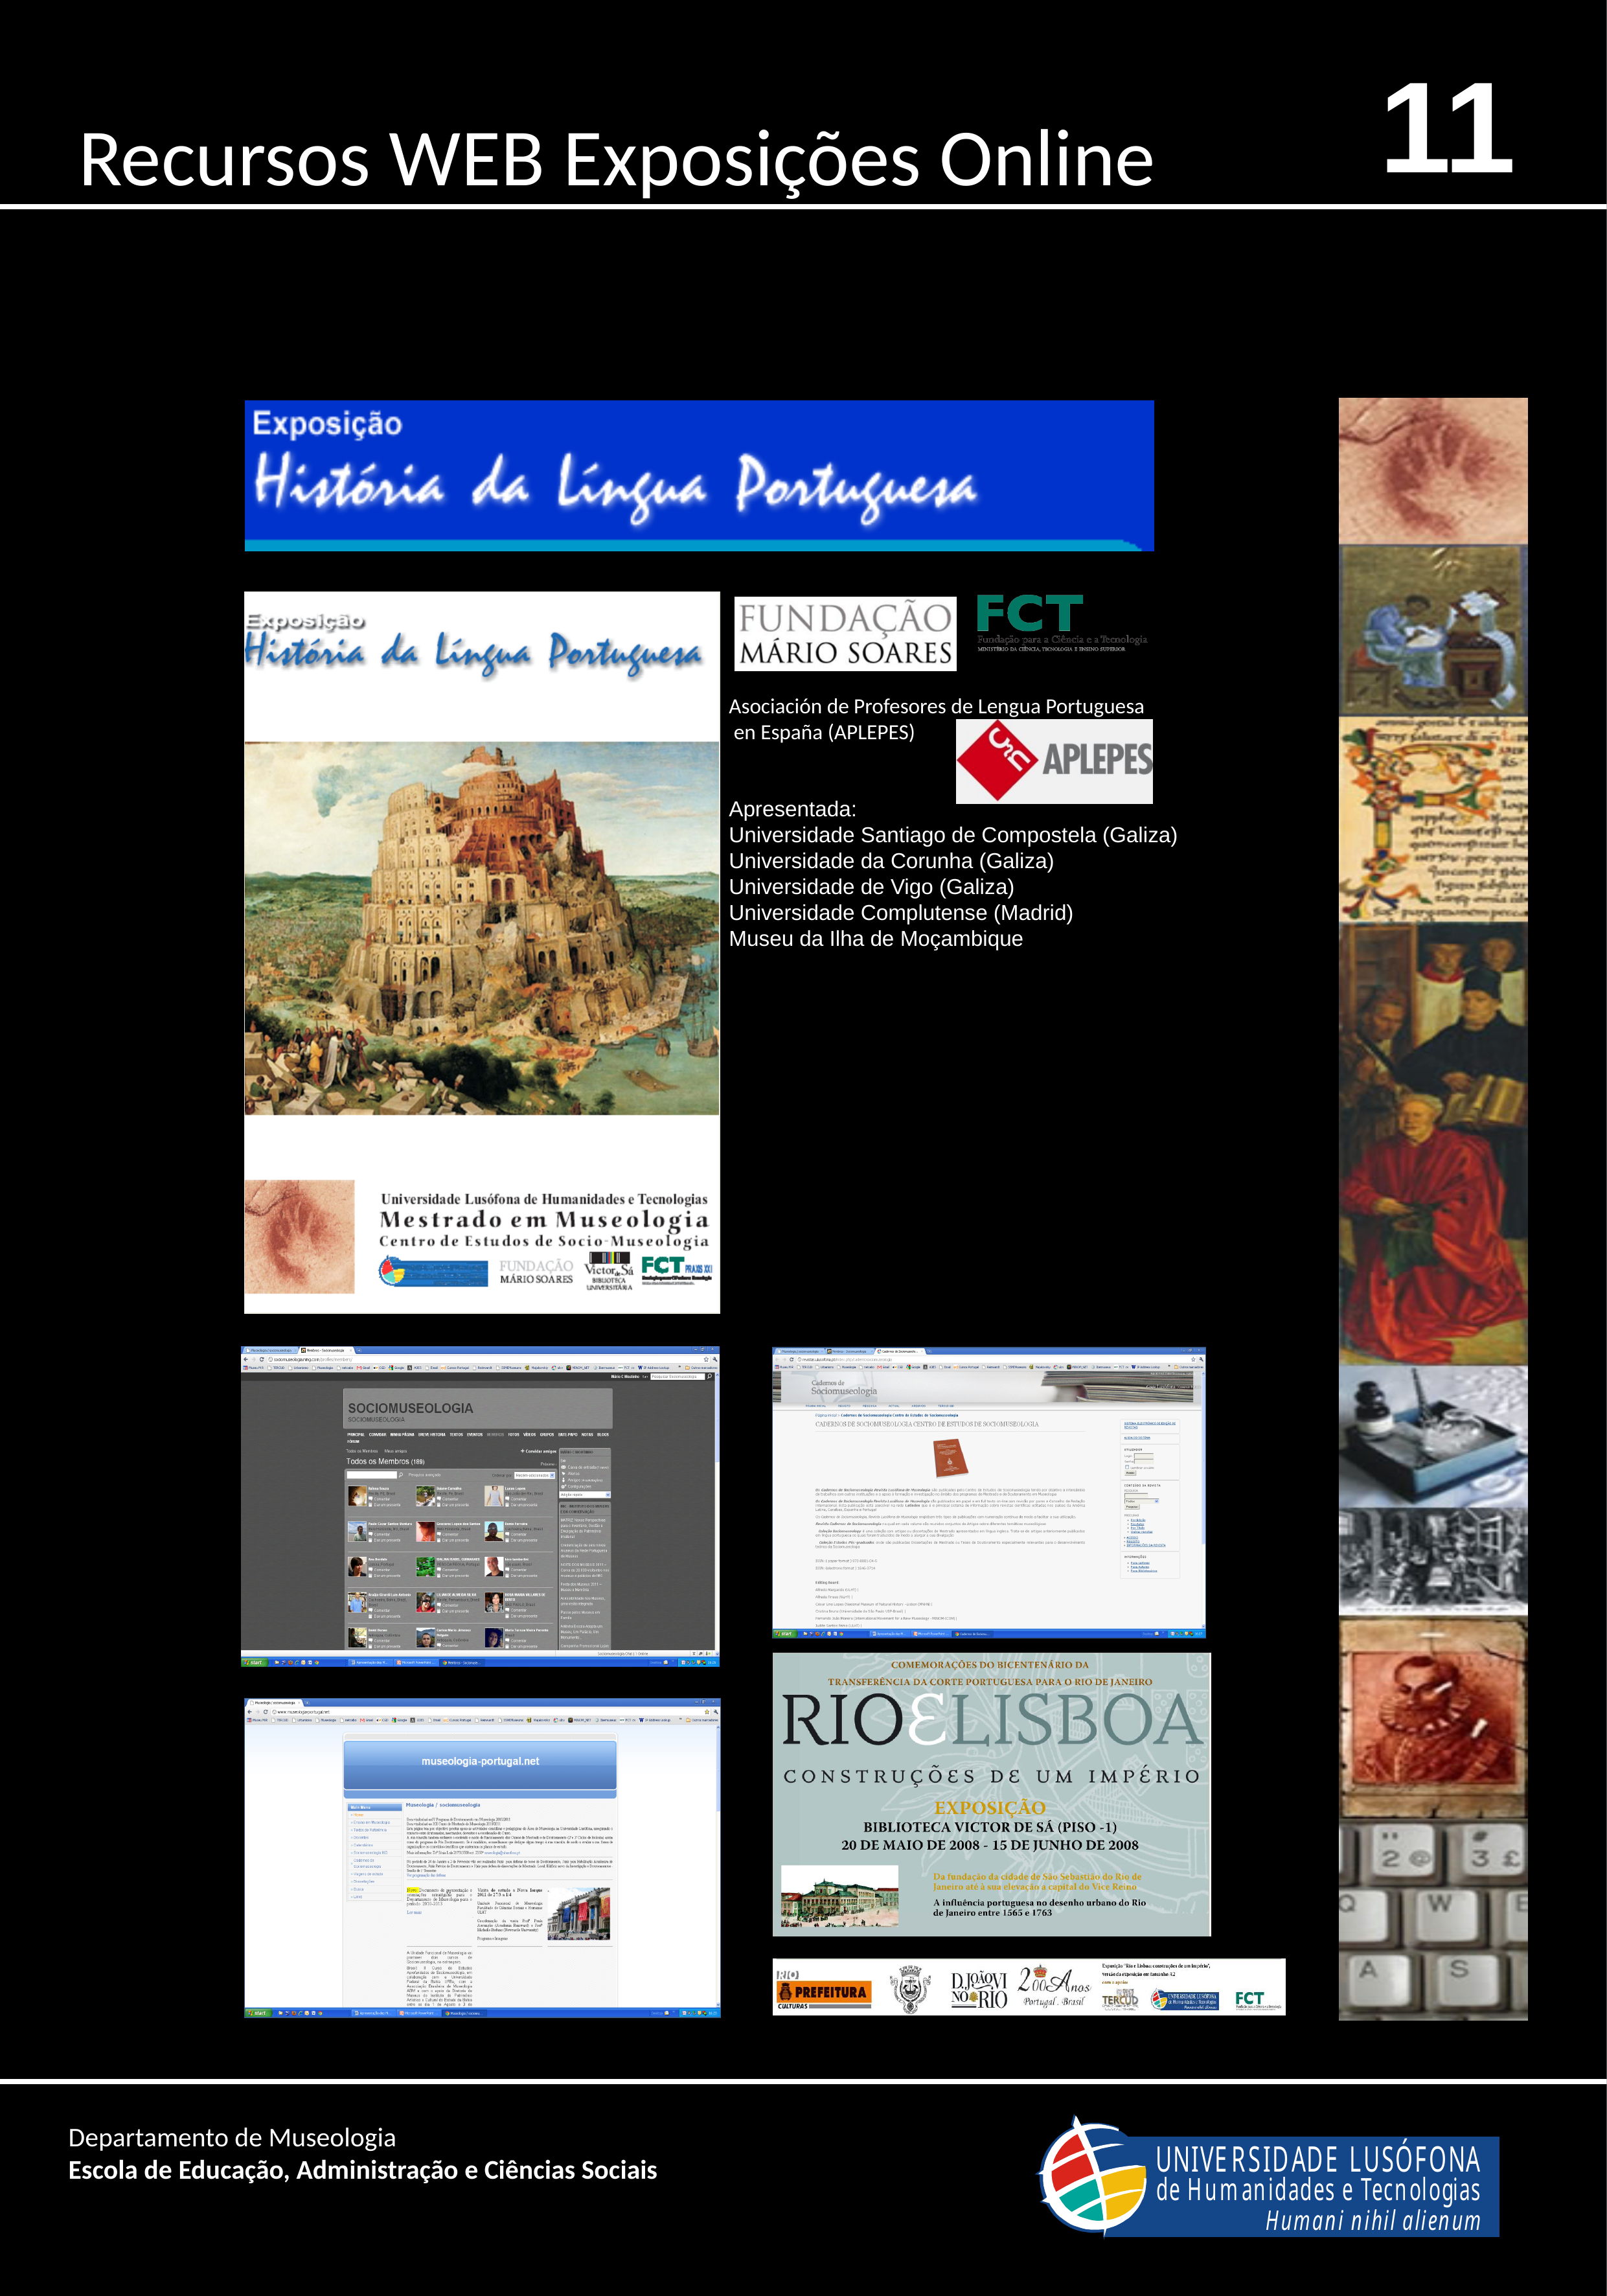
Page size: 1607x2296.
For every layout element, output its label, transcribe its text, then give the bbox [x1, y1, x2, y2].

picture [772, 1958, 1286, 2016]
text_box 11 [1369, 38, 1607, 203]
picture [244, 591, 720, 1313]
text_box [1032, 2111, 1501, 2243]
text_box Departamento de Museologia Escola de Educação, Administração e Ciências Sociais [38, 2115, 674, 2189]
picture [241, 1346, 720, 1667]
picture [734, 597, 957, 671]
picture [1338, 398, 1528, 2021]
picture [244, 400, 1154, 551]
text_box Asociación de Profesores de Lengua Portuguesa en España (APLEPES) Apresentada: Universidade Santiago de Compostela (Galiza) Universidade da Corunha (Galiza) Universidade de Vigo (Galiza) Universidade Complutense (Madrid) Museu da Ilha de Moçambique [722, 661, 1194, 956]
picture [956, 719, 1153, 804]
picture [971, 566, 1156, 678]
text_box Recursos WEB Exposições Online [69, 99, 1431, 204]
picture [244, 1699, 720, 2017]
picture [772, 1348, 1205, 1638]
picture [772, 1653, 1211, 1936]
